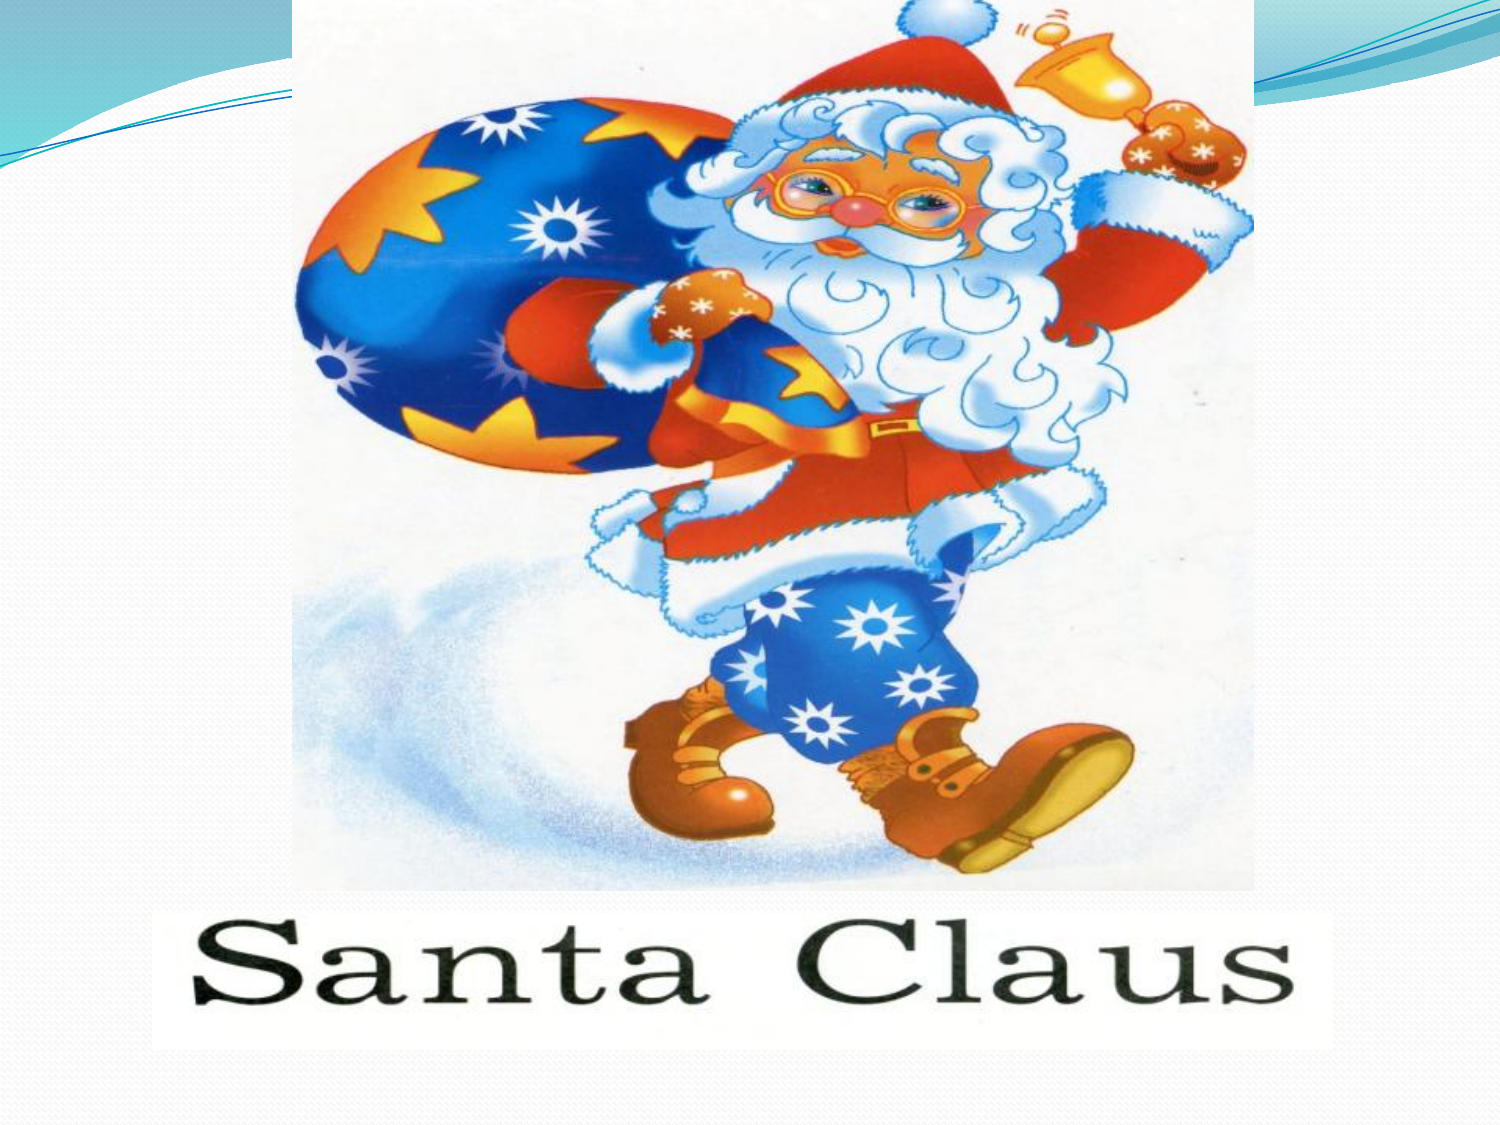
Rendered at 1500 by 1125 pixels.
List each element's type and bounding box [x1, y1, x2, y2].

picture [292, 0, 1255, 891]
picture [152, 913, 1348, 1051]
